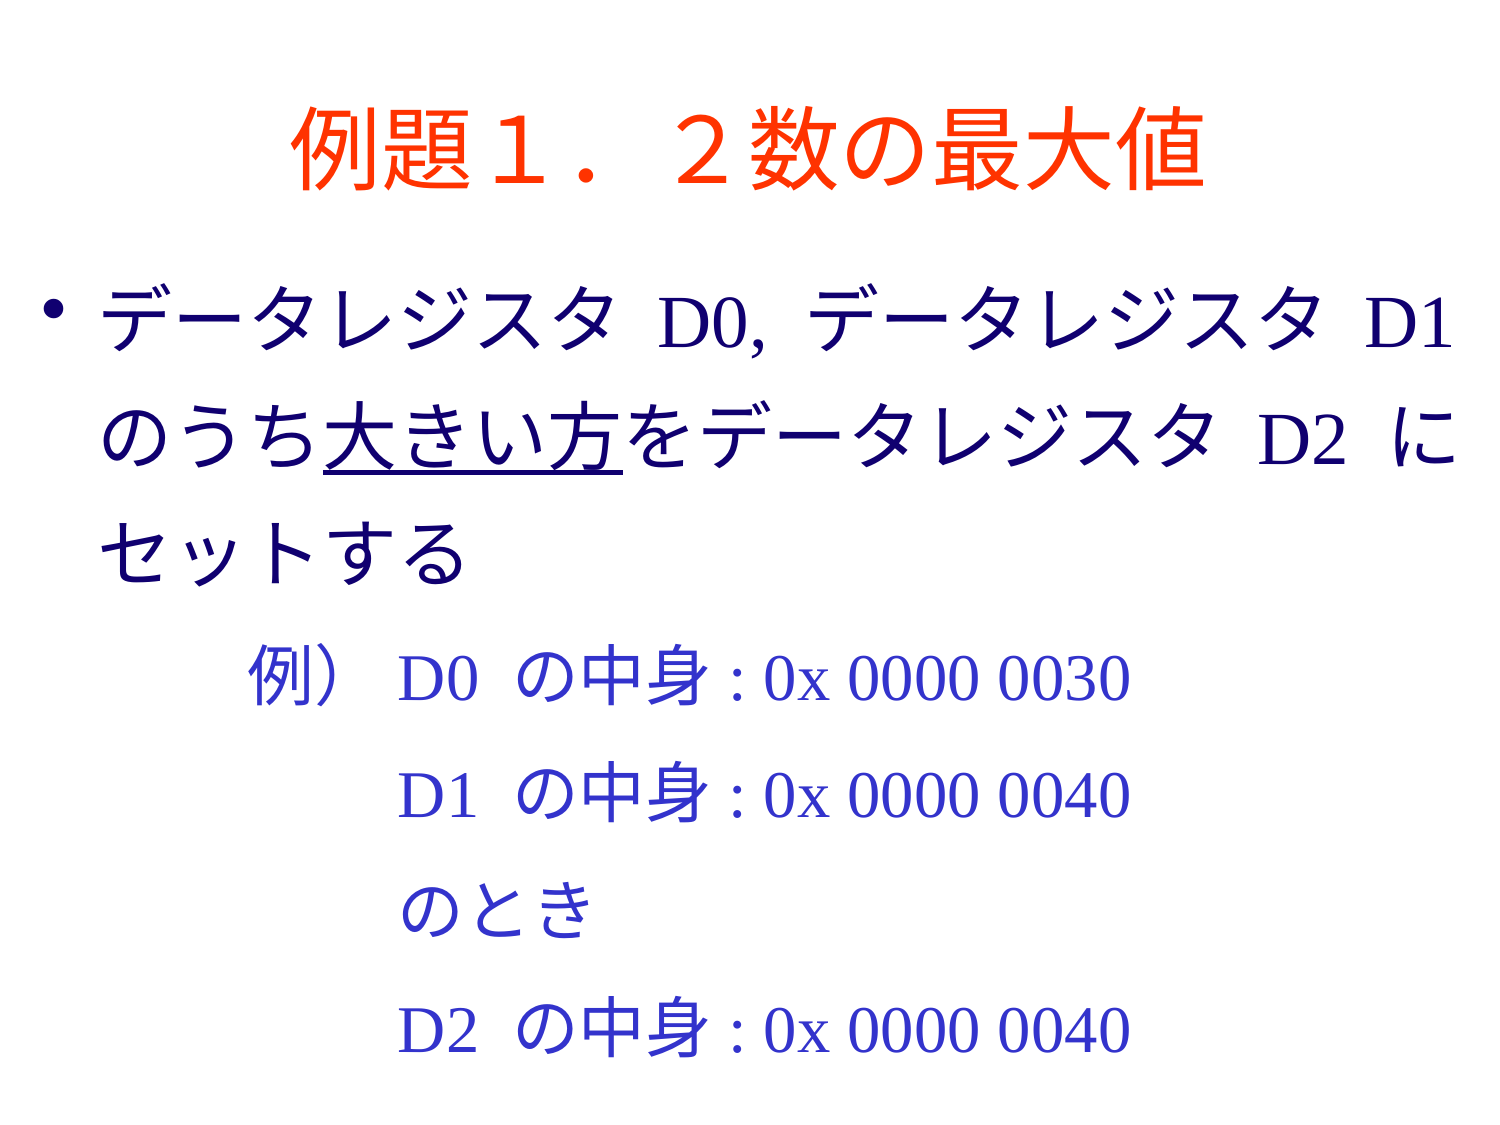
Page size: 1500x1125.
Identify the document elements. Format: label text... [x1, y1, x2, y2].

title 例題１．２数の最大値 [110, 52, 1386, 237]
list データレジスタ D0, データレジスタ D1 のうち大きい方をデータレジスタ D2 にセットする 例） D0 の中身: 0x 0000 0030 D1 の中身: 0x 0000 0040 のとき D2 の中身: 0x 0000 0040 [26, 237, 1479, 970]
